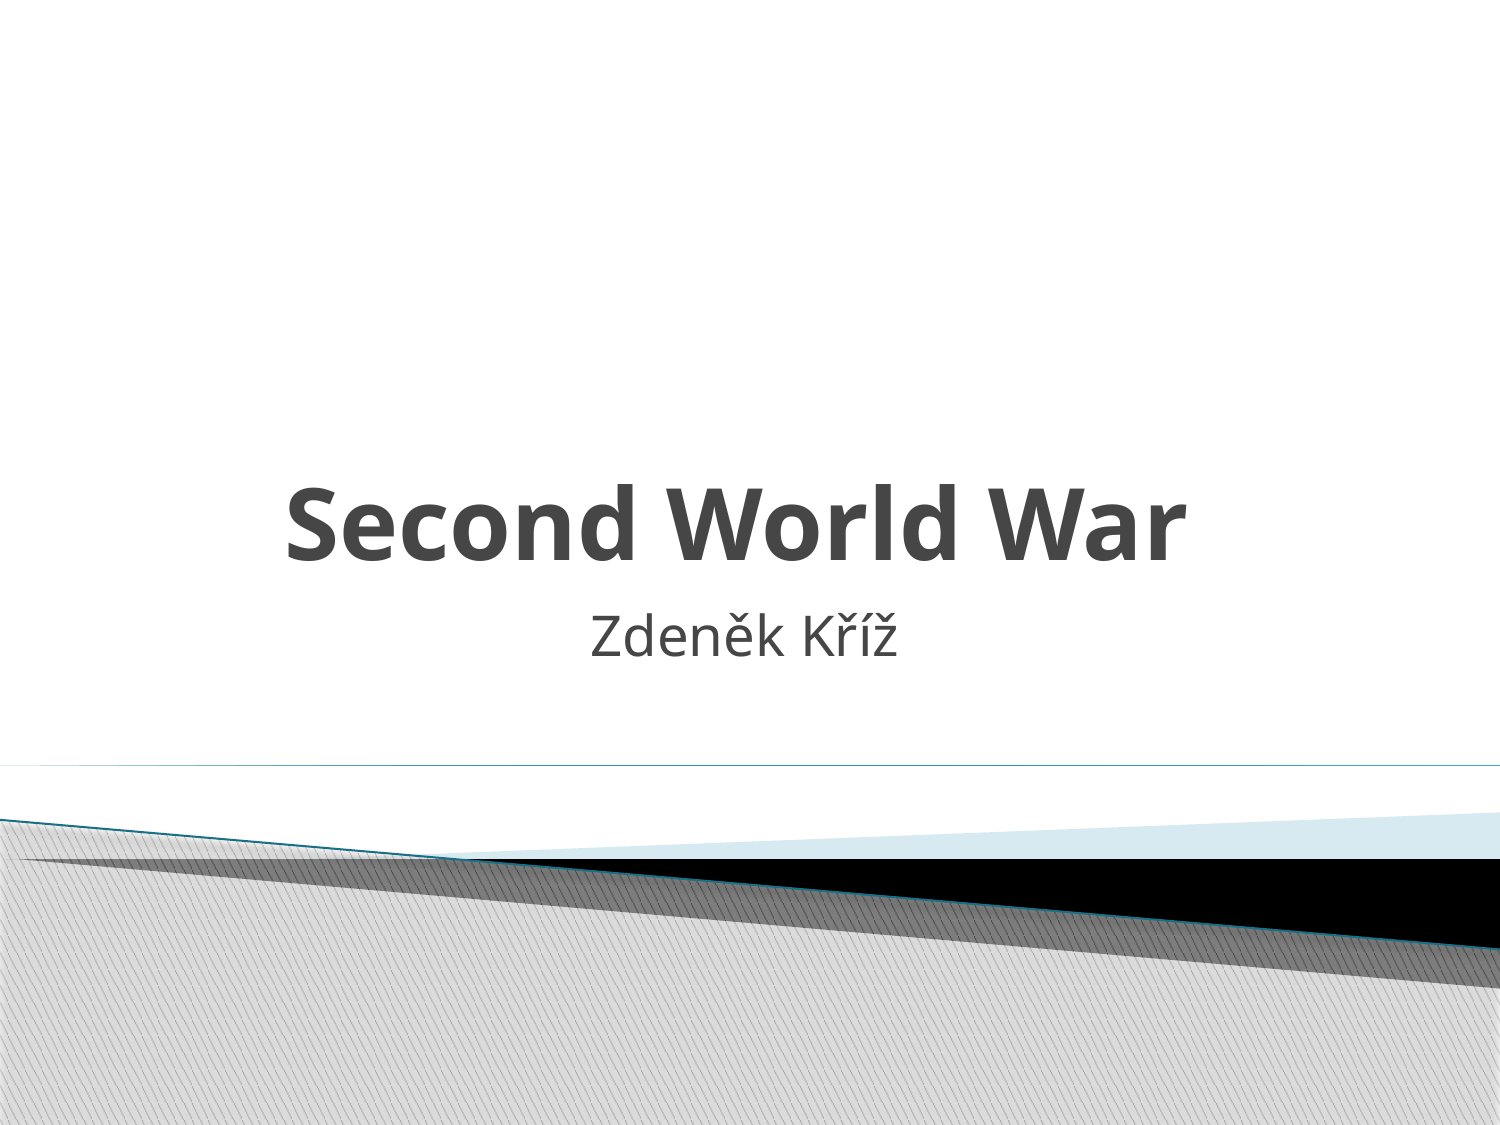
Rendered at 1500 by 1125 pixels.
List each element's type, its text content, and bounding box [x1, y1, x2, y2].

picture [5, 859, 1500, 989]
title Second World War [112, 287, 1388, 588]
subtitle Zdeněk Kříž [112, 592, 1388, 790]
